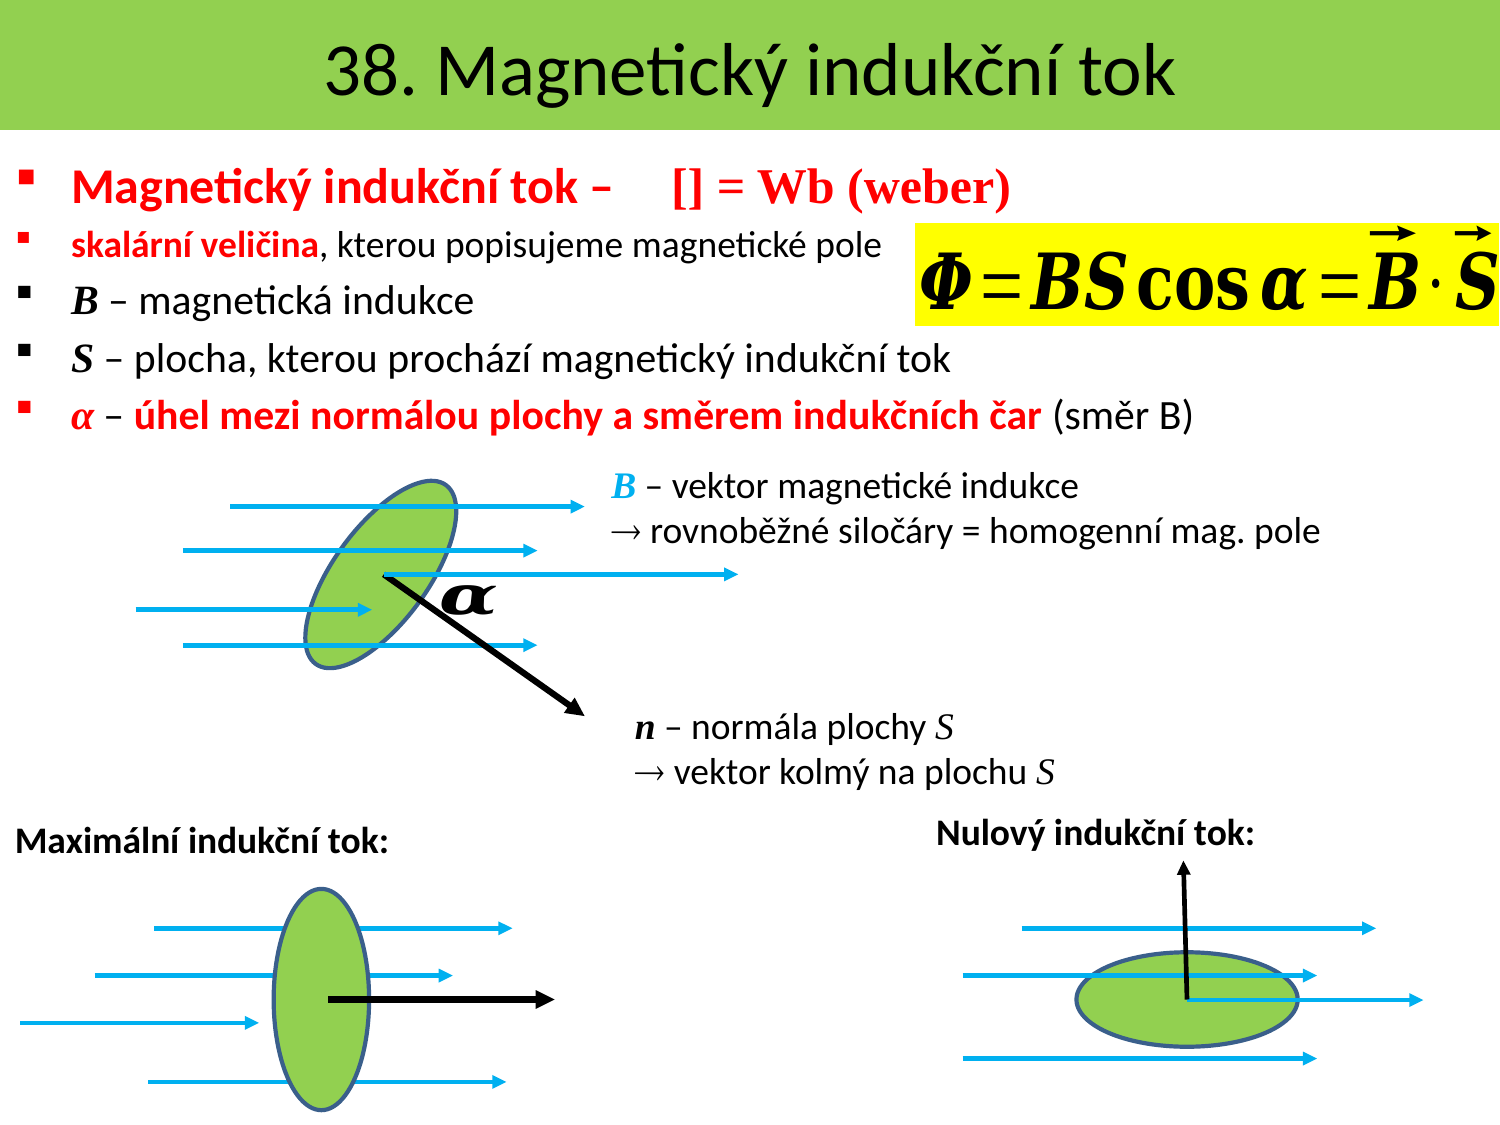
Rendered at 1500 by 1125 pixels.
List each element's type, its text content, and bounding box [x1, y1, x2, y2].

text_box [19, 888, 555, 1111]
text_box 38. Magnetický indukční tok [0, 75, 1500, 130]
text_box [1183, 861, 1188, 1000]
text_box [379, 478, 458, 504]
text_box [962, 928, 1424, 1059]
text_box [0, 0, 1500, 75]
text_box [135, 506, 739, 717]
text_box n – normála plochy S  vektor kolmý na plochu S [620, 694, 1306, 800]
text_box B – vektor magnetické indukce  rovnoběžné siločáry = homogenní mag. pole [596, 453, 1376, 559]
